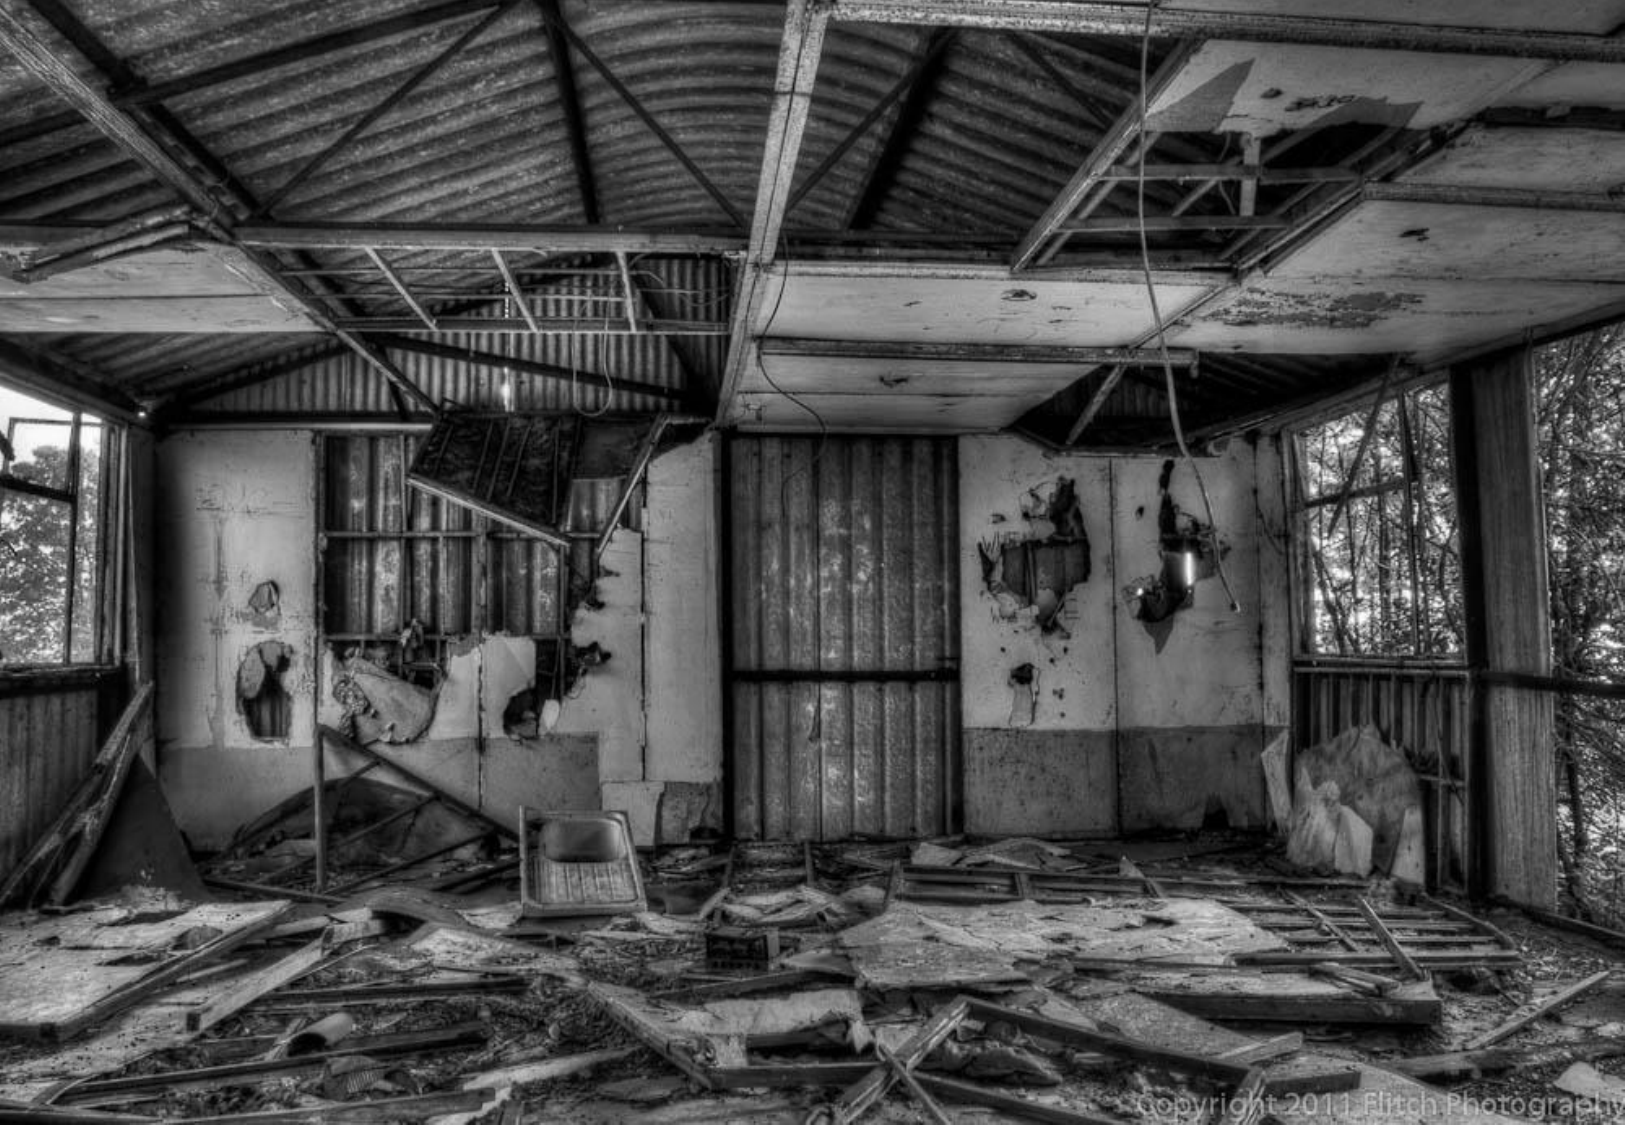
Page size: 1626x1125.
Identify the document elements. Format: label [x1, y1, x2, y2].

list [0, 0, 1625, 1125]
